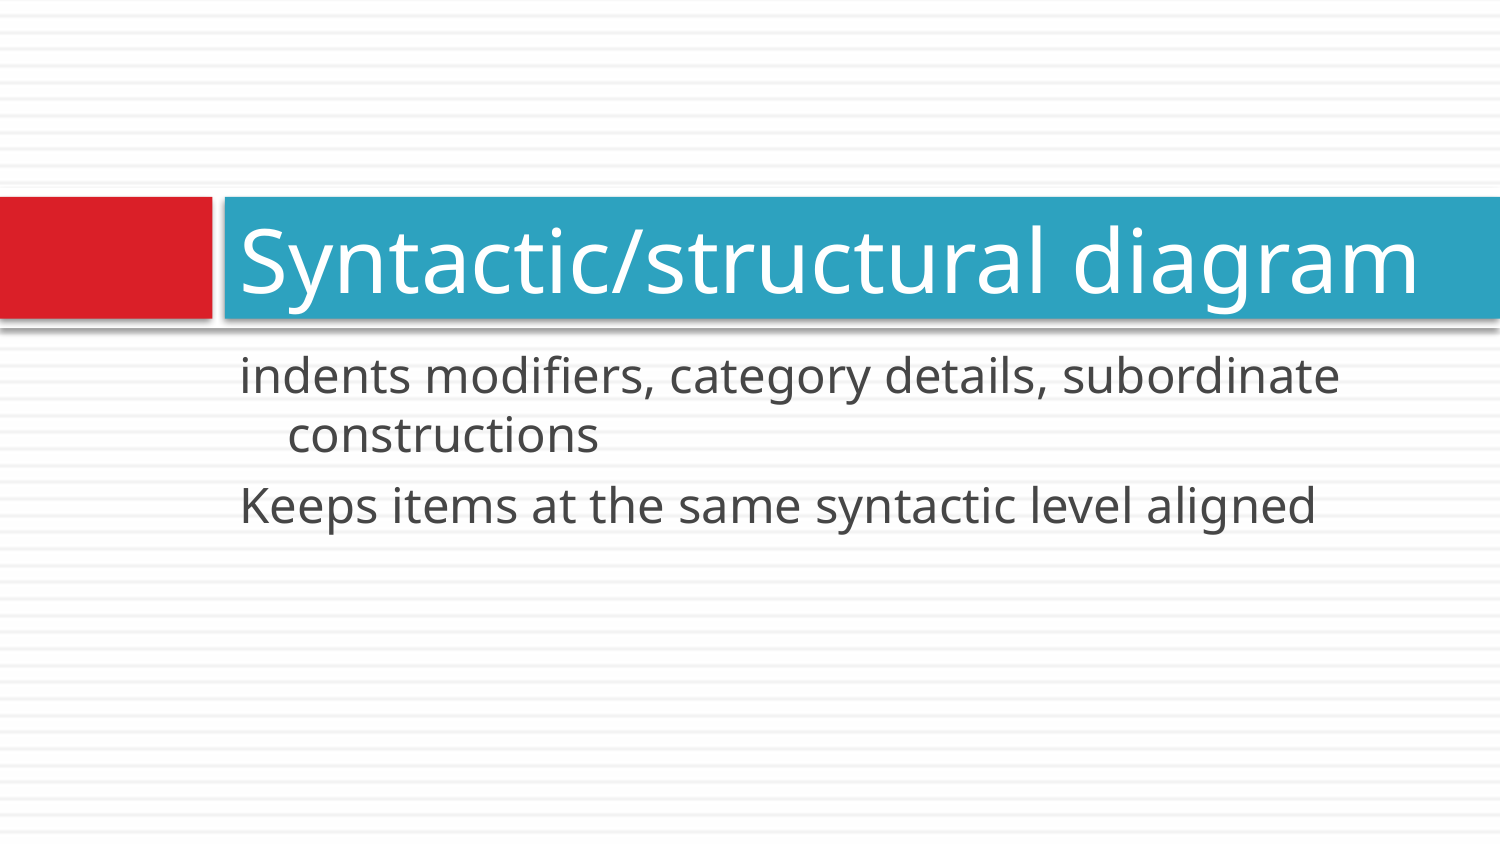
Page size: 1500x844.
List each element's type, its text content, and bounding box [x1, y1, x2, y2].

list indents modifiers, category details, subordinate constructions Keeps items at the same syntactic level aligned [225, 337, 1394, 544]
title Syntactic/structural diagram [225, 196, 1475, 319]
